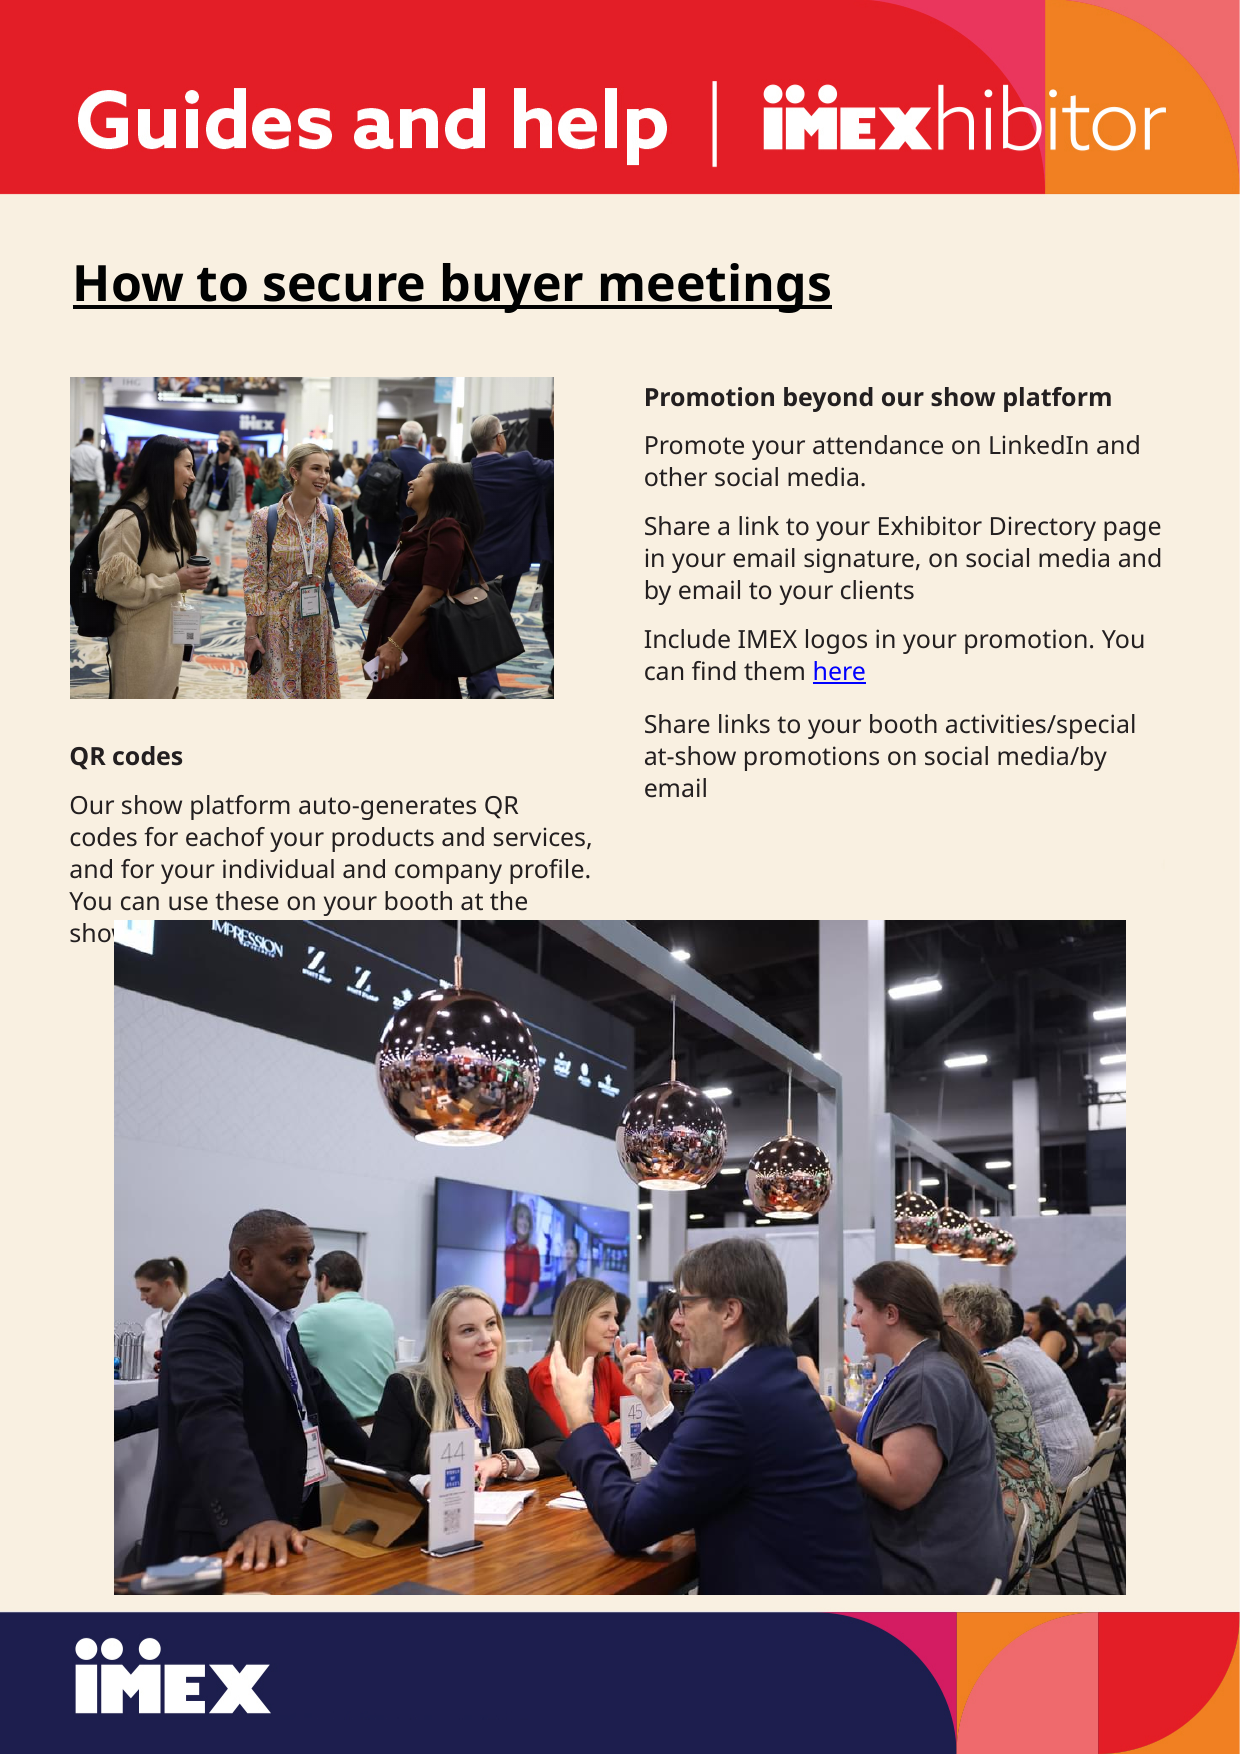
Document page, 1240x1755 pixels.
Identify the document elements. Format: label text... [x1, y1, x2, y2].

text_box How to secure buyer meetings [70, 249, 1095, 312]
picture [0, 0, 1240, 1754]
text_box Promotion beyond our show platform Promote your attendance on LinkedIn and other social media. Share a link to your Exhibitor Directory page in your email signature, on social media and by email to your clients Include IMEX logos in your promotion. You can find them here Share links to your booth activities/special at-show promotions on social media/by email [643, 377, 1169, 851]
text_box QR codes Our show platform auto-generates QR codes for eachof your products and services, and for your individual and company profile. You can use these on your booth at the show. [69, 736, 595, 996]
